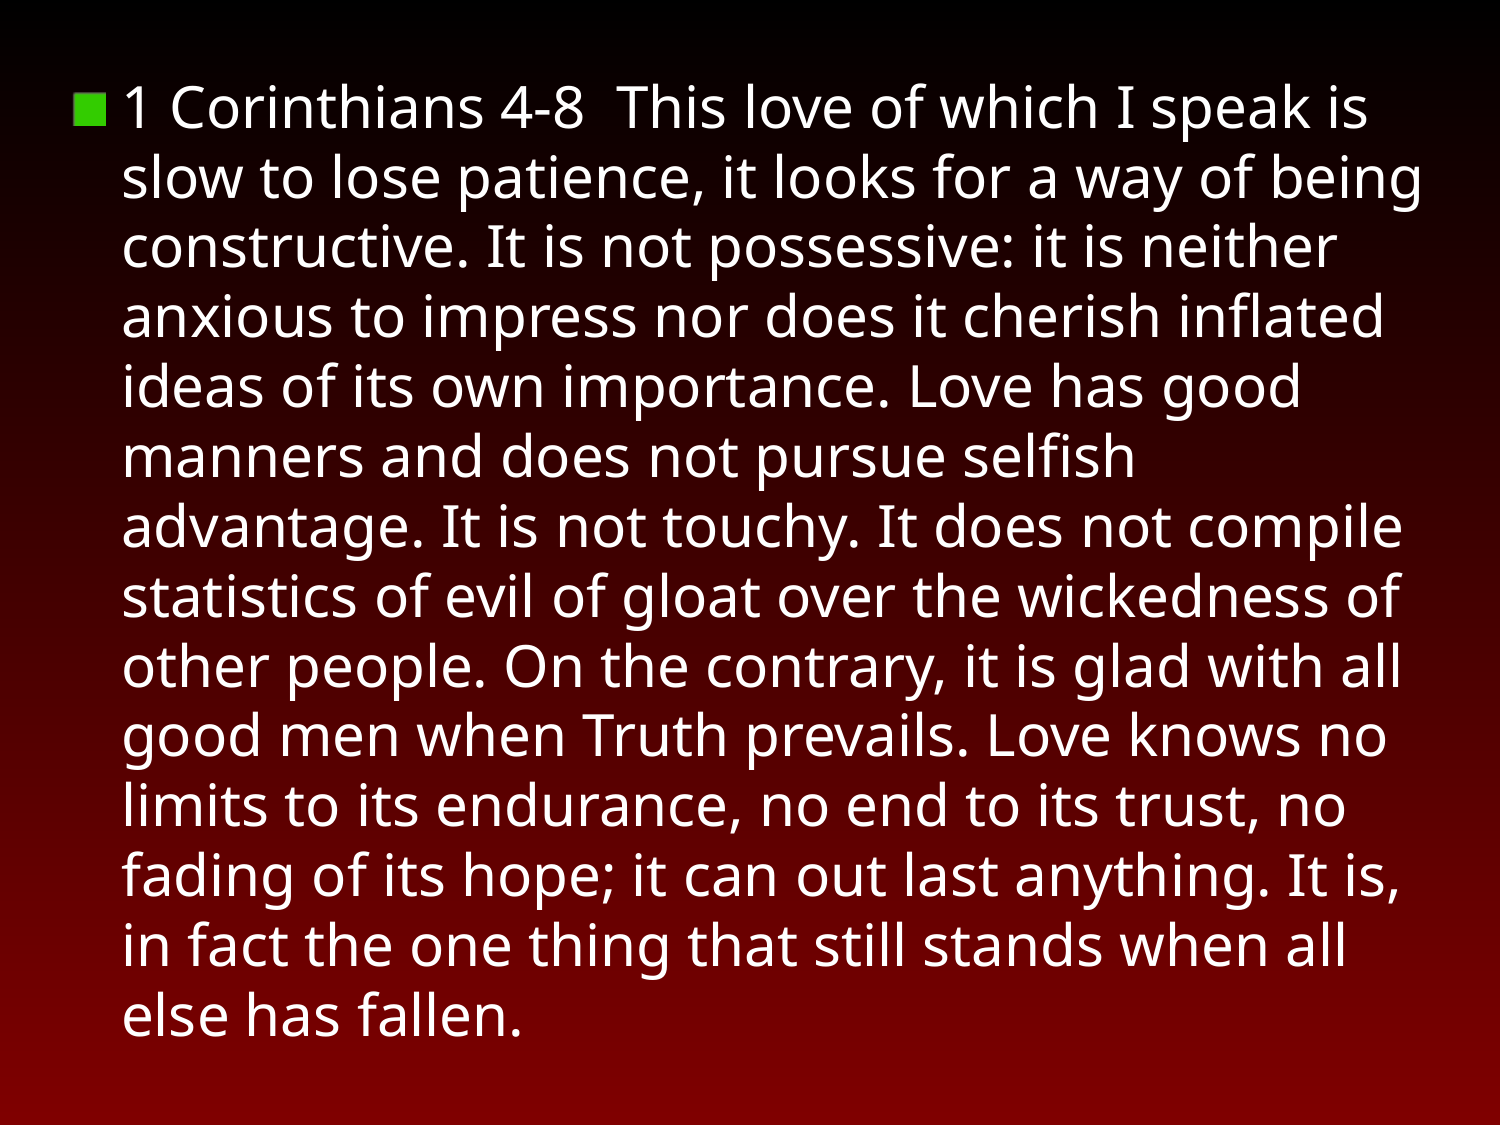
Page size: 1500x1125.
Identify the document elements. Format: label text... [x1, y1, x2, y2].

picture [65, 84, 106, 126]
text_box 1 Corinthians 4-8 This love of which I speak is slow to lose patience, it looks for a way of being constructive. It is not possessive: it is neither anxious to impress nor does it cherish inflated ideas of its own importance. Love has good manners and does not pursue selfish advantage. It is not touchy. It does not compile statistics of evil of gloat over the wickedness of other people. On the contrary, it is glad with all good men when Truth prevails. Love knows no limits to its endurance, no end to its trust, no fading of its hope; it can out last anything. It is, in fact the one thing that still stands when all else has fallen. [50, 62, 1450, 1075]
